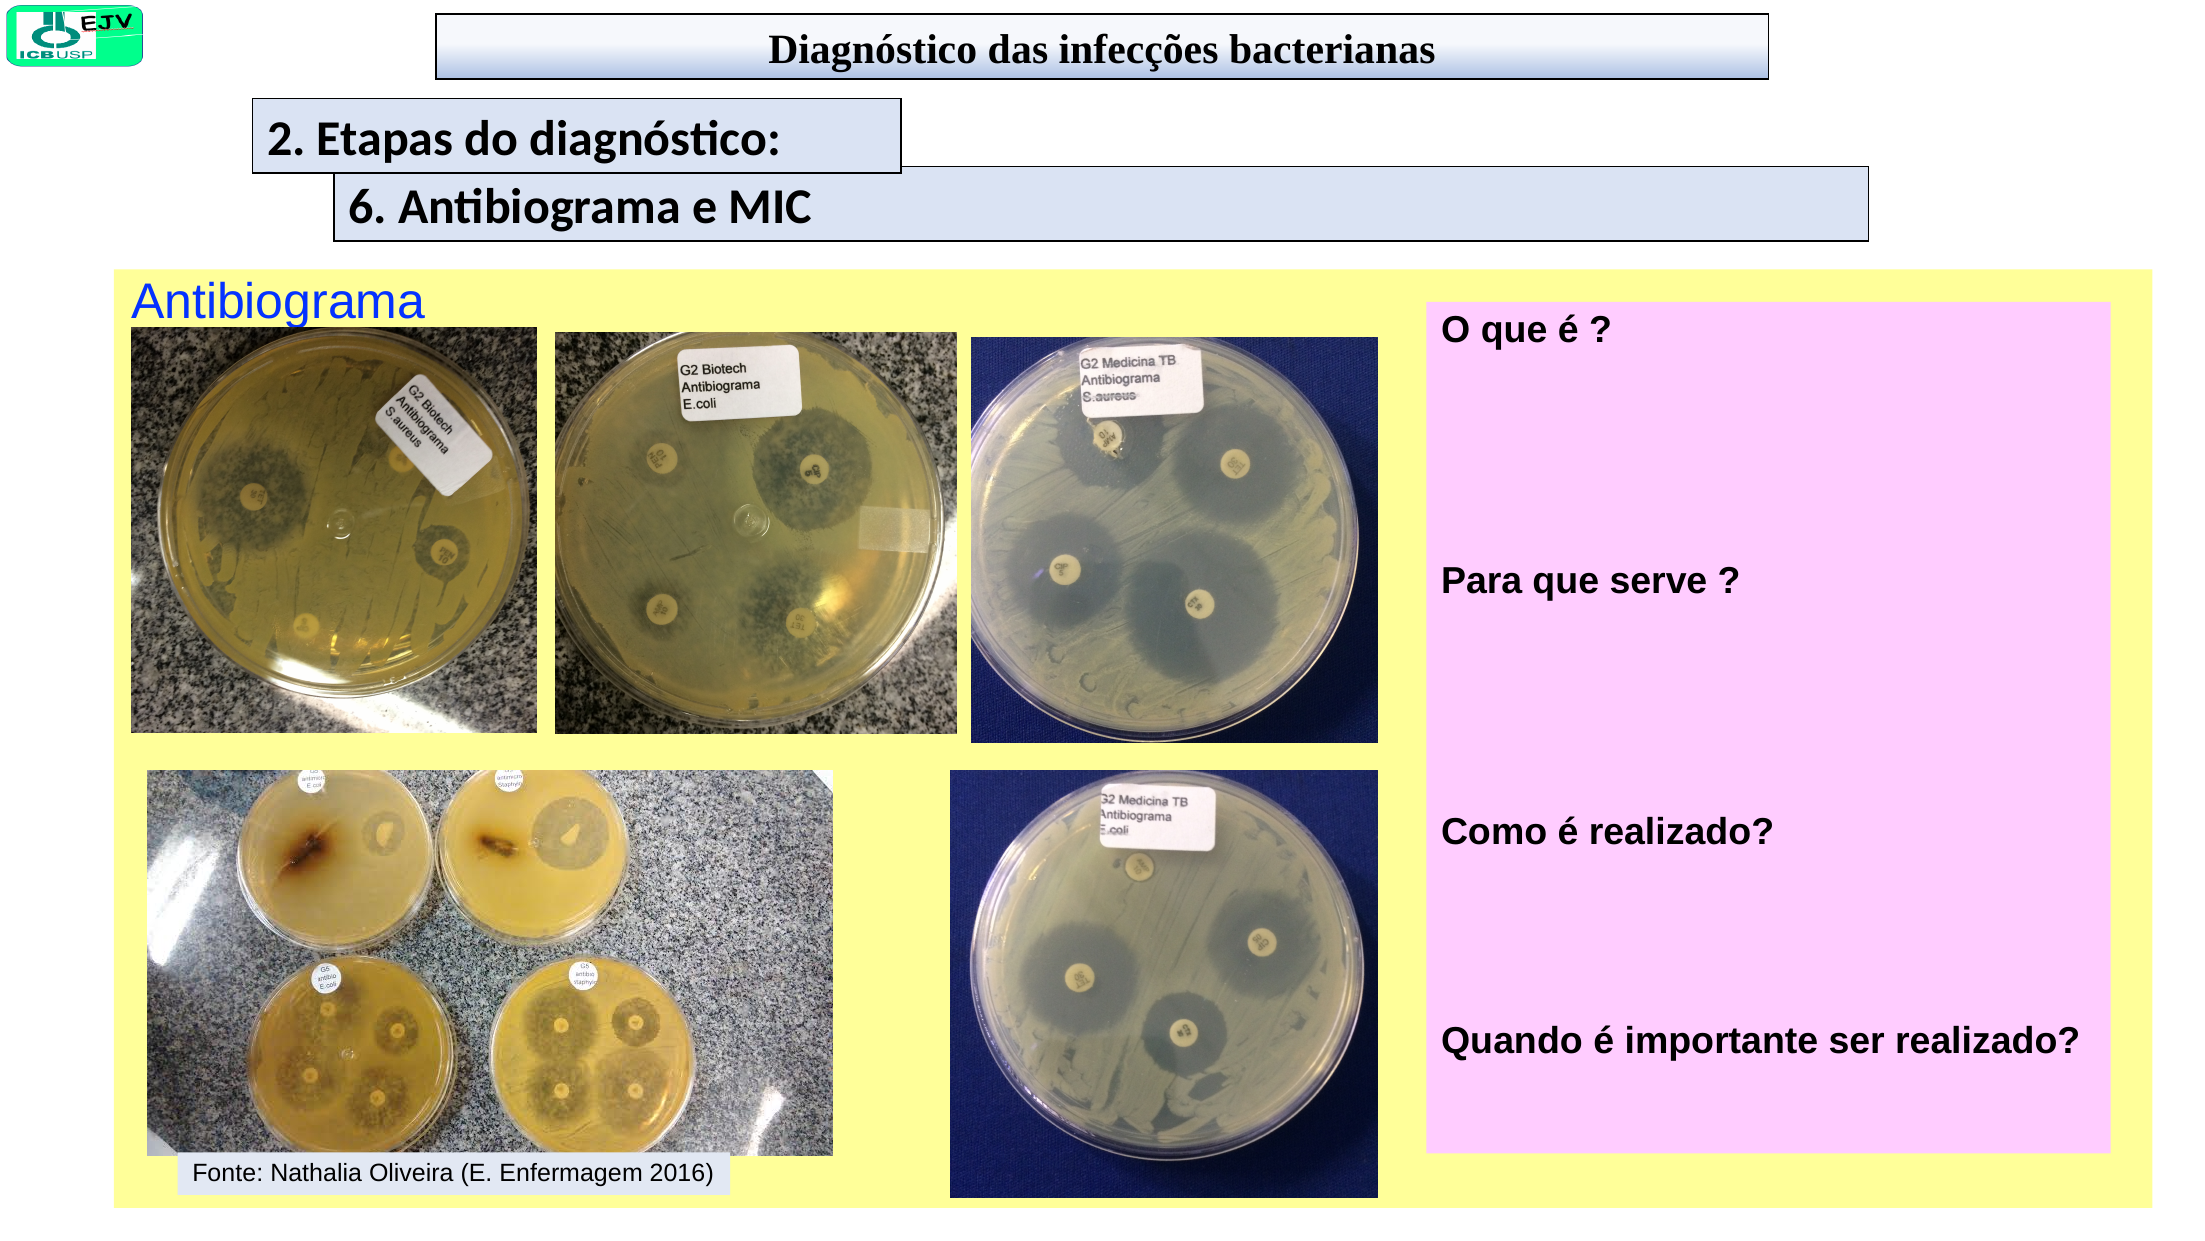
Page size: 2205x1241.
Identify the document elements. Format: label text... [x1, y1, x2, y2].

text_box O que é ? Para que serve ? Como é realizado? Quando é importante ser realizado? [1426, 301, 2111, 1154]
text_box Diagnóstico das infecções bacterianas [436, 14, 1769, 79]
text_box Antibiograma [113, 269, 2153, 1208]
text_box Fonte: Nathalia Oliveira (E. Enfermagem 2016) [177, 1156, 731, 1195]
picture [971, 337, 1378, 743]
picture [555, 332, 957, 734]
picture [147, 770, 833, 1156]
picture [0, 0, 152, 70]
picture [950, 770, 1378, 1198]
text_box 6. Antibiograma e MIC [334, 166, 1869, 242]
text_box 2. Etapas do diagnóstico: [252, 98, 902, 174]
picture [131, 327, 537, 733]
